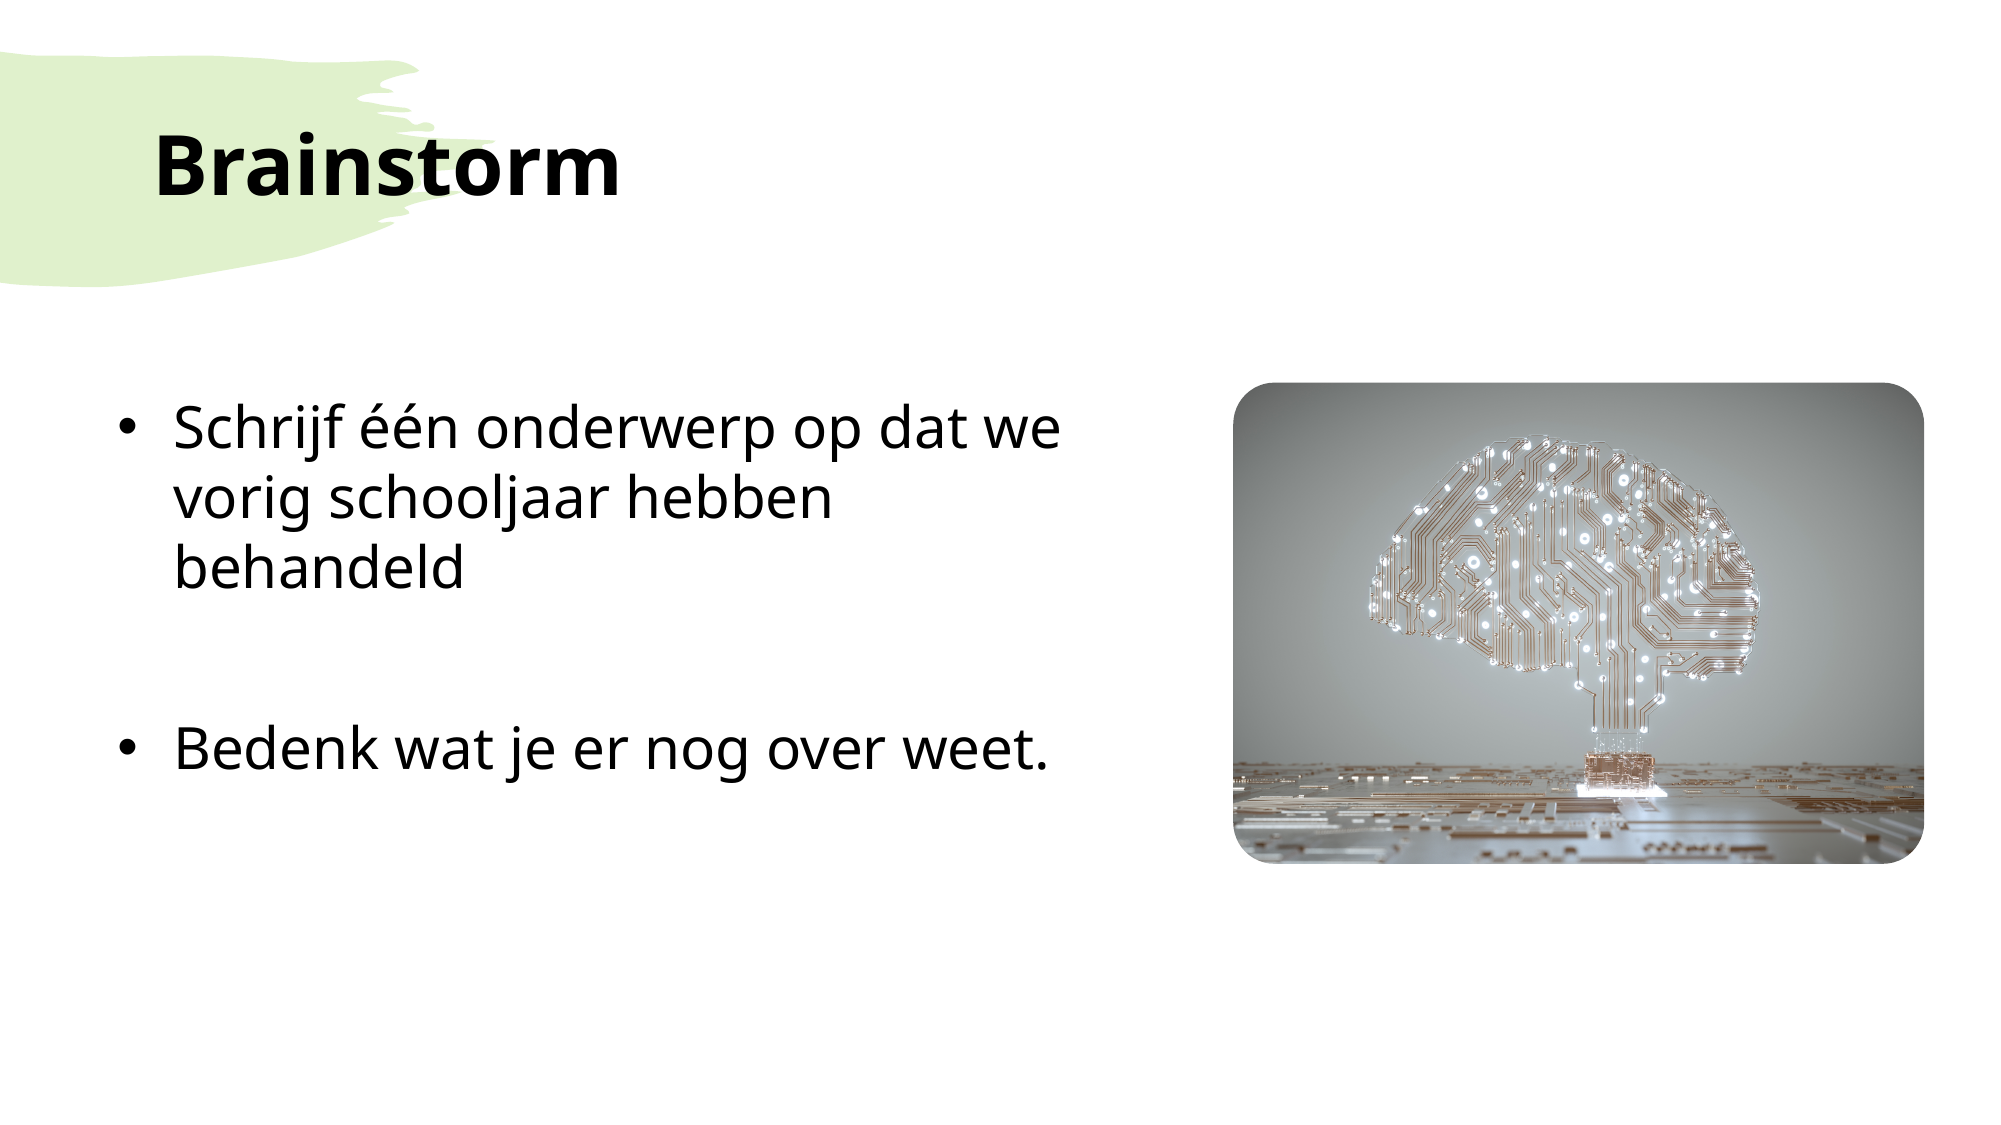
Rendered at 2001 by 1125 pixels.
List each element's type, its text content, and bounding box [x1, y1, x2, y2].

picture [1233, 382, 1925, 864]
text_box Schrijf één onderwerp op dat we vorig schooljaar hebben behandeld Bedenk wat je er nog over weet. [102, 382, 1123, 1066]
title Brainstorm [137, 59, 1863, 278]
